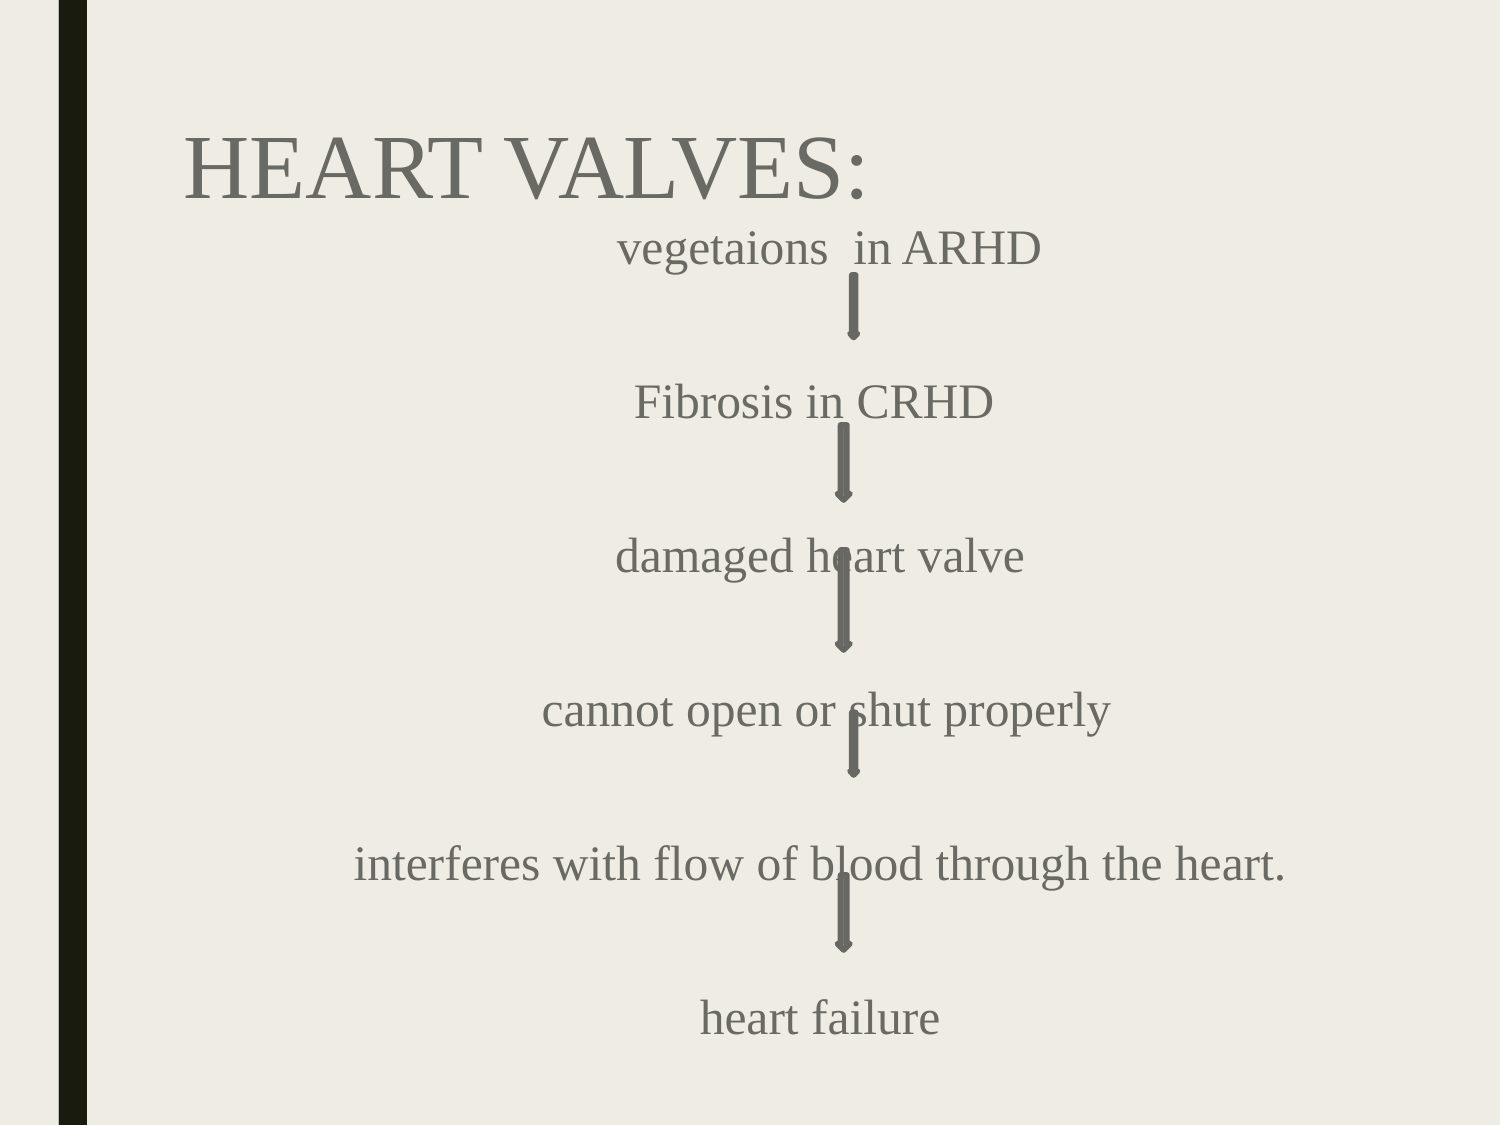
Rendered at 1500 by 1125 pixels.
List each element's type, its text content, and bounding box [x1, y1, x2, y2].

text_box [847, 709, 861, 778]
text_box [847, 272, 861, 341]
text_box [834, 422, 853, 503]
text_box [834, 547, 853, 653]
text_box [834, 872, 853, 953]
list vegetaions in ARHD Fibrosis in CRHD damaged heart valve cannot open or shut properly interferes with flow of blood through the heart. heart failure [174, 212, 1466, 1063]
title HEART VALVES: [168, 112, 1351, 357]
